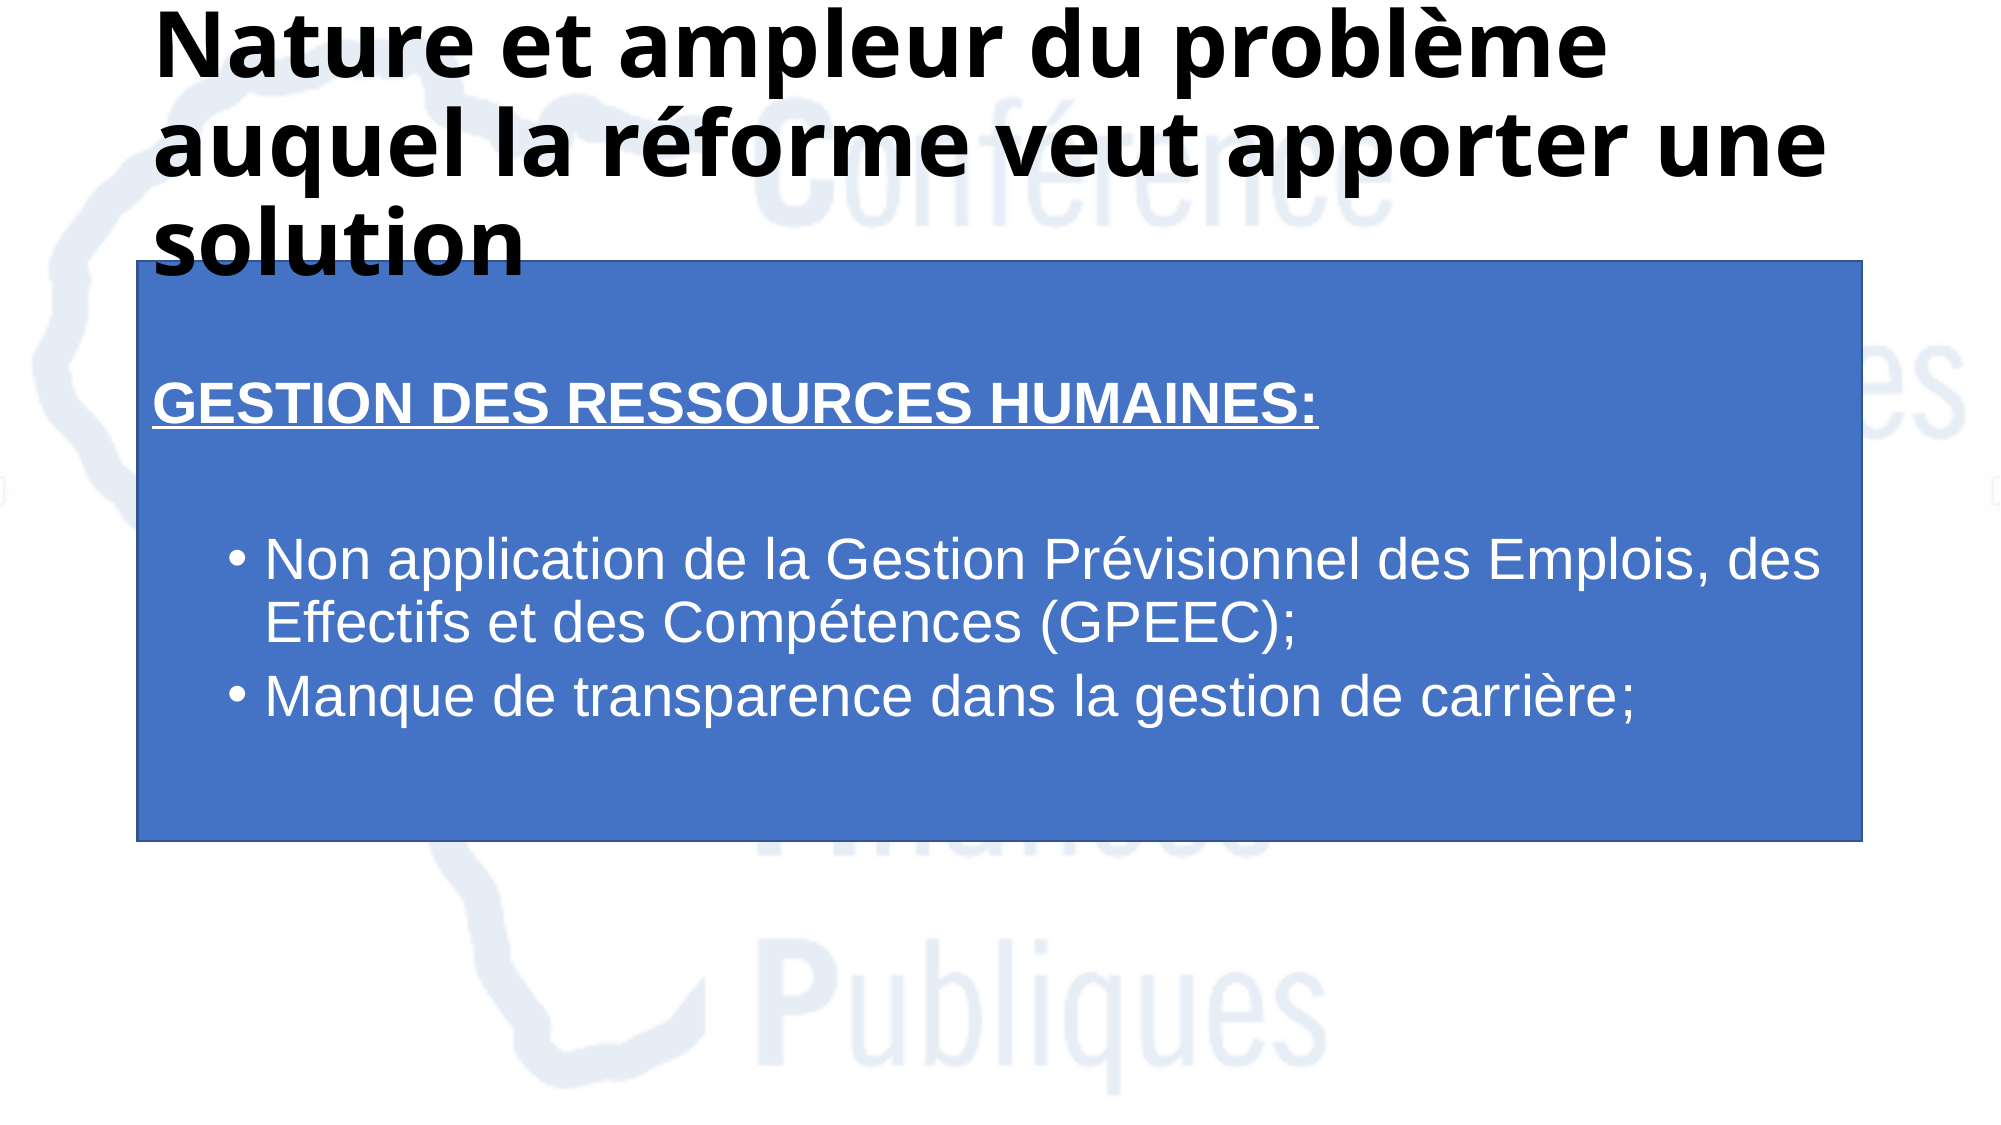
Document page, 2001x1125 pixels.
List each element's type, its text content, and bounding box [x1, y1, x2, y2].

title Nature et ampleur du problème auquel la réforme veut apporter une solution [137, 38, 1863, 256]
list GESTION DES RESSOURCES HUMAINES: Non application de la Gestion Prévisionnel des Emplois, des Effectifs et des Compétences (GPEEC); Manque de transparence dans la gestion de carrière; [136, 260, 1863, 842]
